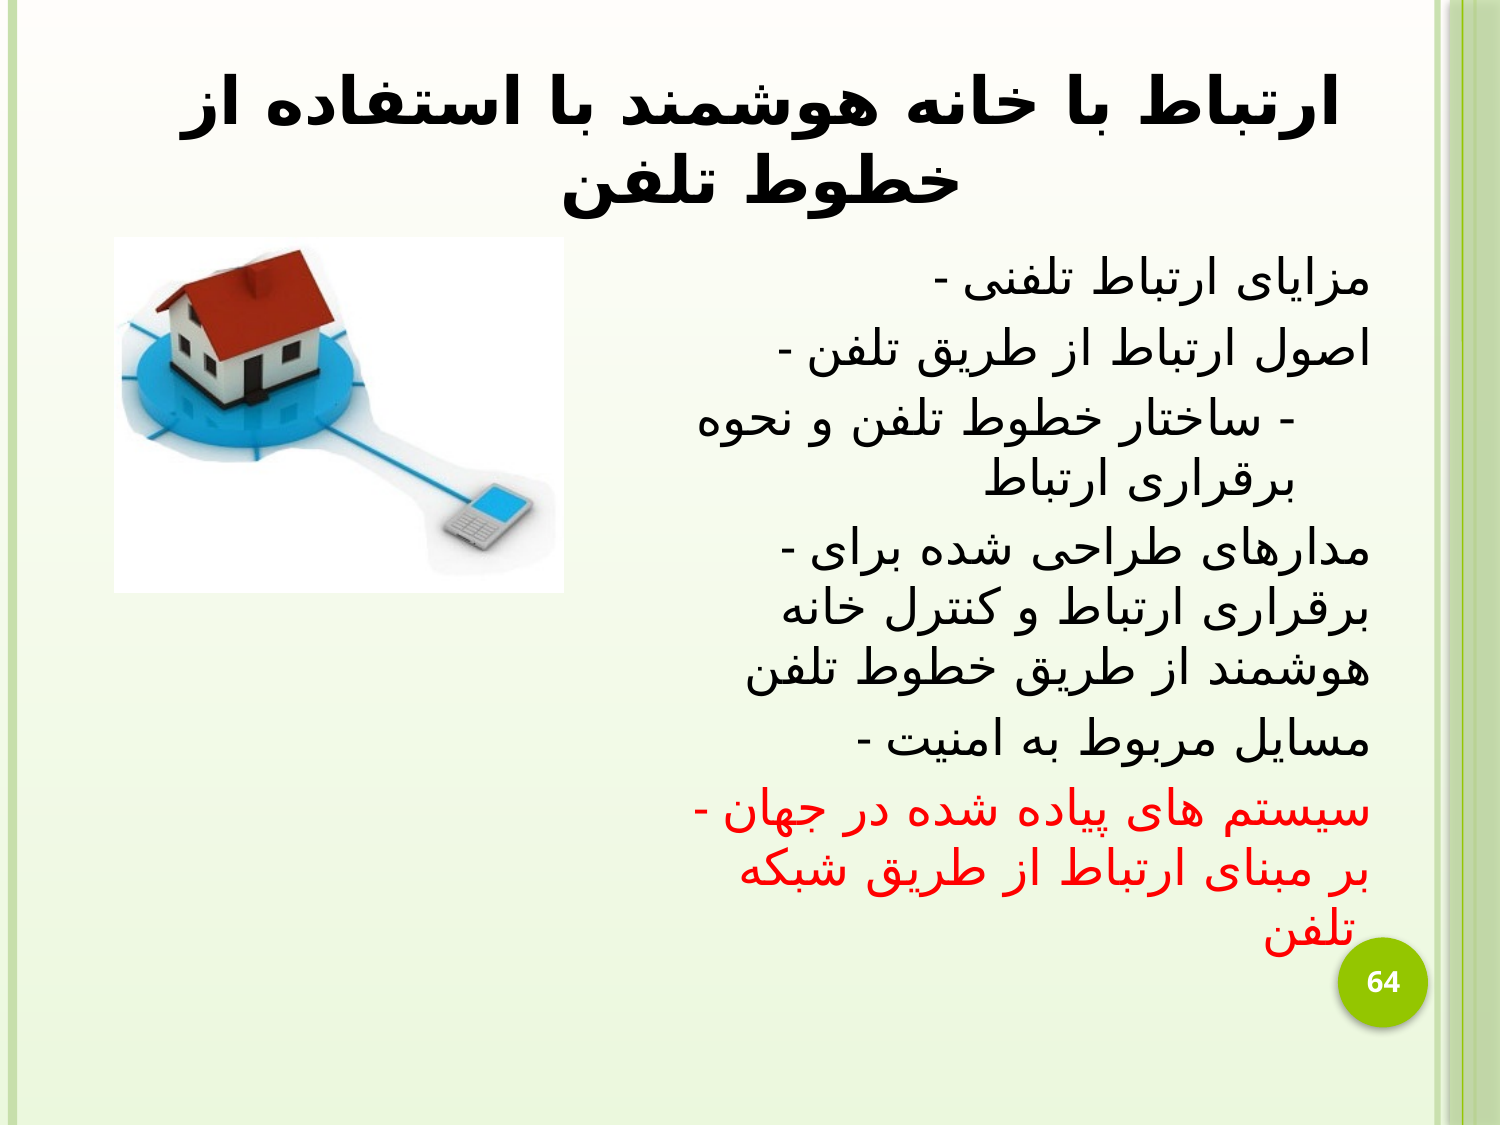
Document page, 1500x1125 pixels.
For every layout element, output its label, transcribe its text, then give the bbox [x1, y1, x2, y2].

text_box ارتباط با خانه هوشمند با استفاده از خطوط تلفن [124, 50, 1400, 225]
slide_number 64 [1333, 940, 1434, 1027]
picture [113, 236, 564, 594]
text_box - مزایای ارتباط تلفنی - اصول ارتباط از طریق تلفن - ساختار خطوط تلفن و نحوه برقراری ارتباط - مدارهای طراحی شده برای برقراری ارتباط و کنترل خانه هوشمند از طریق خطوط تلفن - مسایل مربوط به امنیت - سیستم های پیاده شده در جهان بر مبنای ارتباط از طریق شبکه تلفن [637, 237, 1388, 888]
